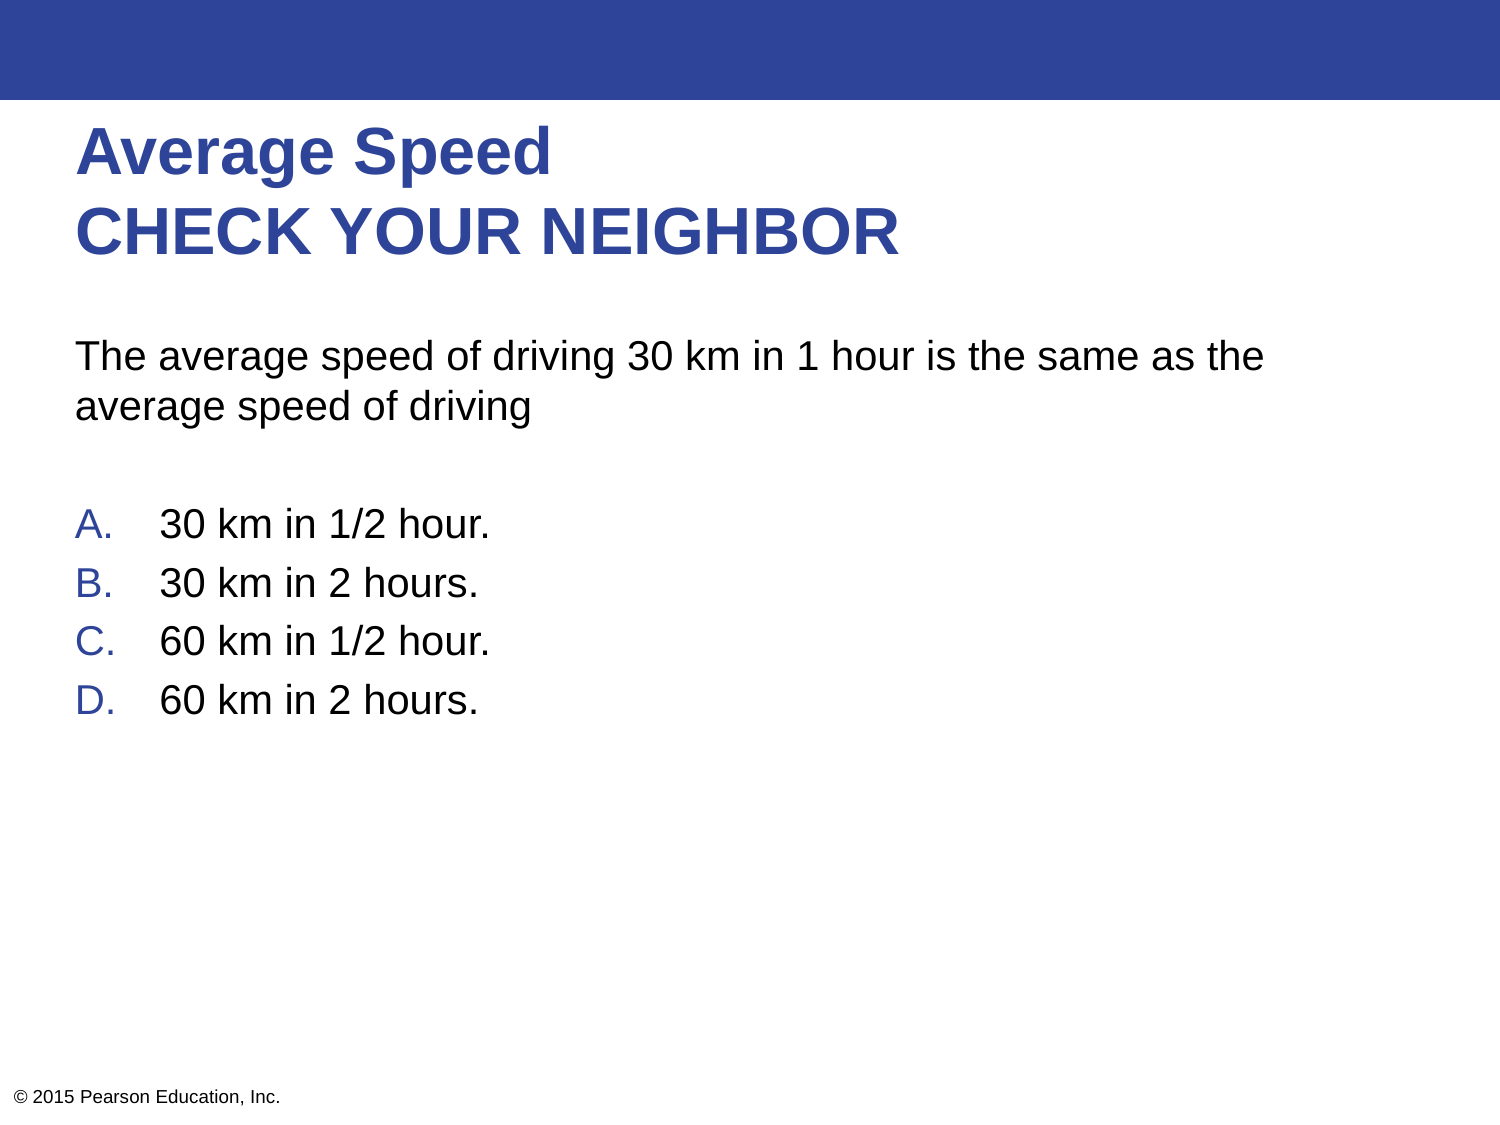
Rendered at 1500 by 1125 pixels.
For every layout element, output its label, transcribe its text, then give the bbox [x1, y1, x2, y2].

title Average Speed CHECK YOUR NEIGHBOR [0, 100, 1500, 278]
list The average speed of driving 30 km in 1 hour is the same as the average speed of driving 30 km in 1/2 hour. 30 km in 2 hours. 60 km in 1/2 hour. 60 km in 2 hours. [59, 321, 1410, 825]
